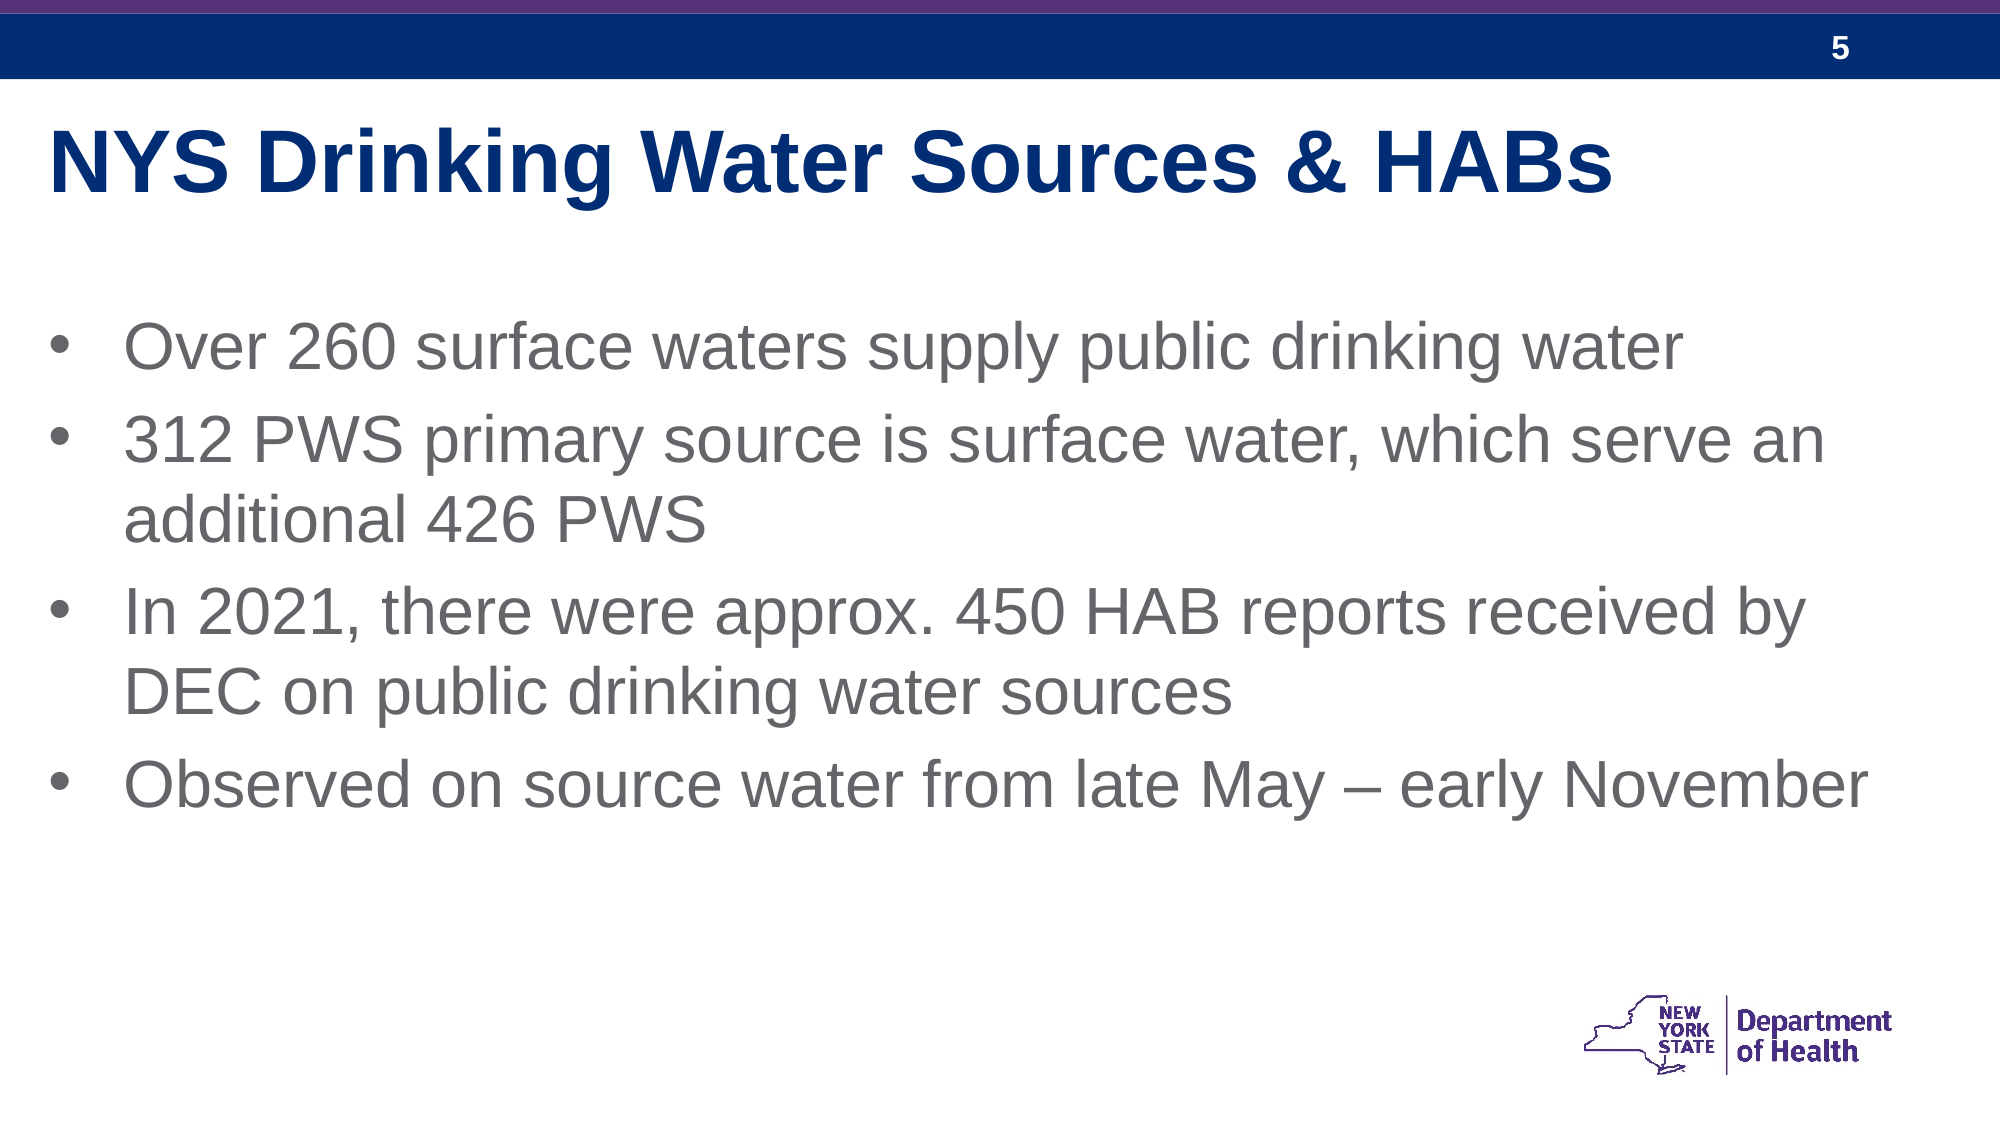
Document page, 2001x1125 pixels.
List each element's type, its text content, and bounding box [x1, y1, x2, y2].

picture [1584, 995, 1892, 1075]
text_box Over 260 surface waters supply public drinking water 312 PWS primary source is surface water, which serve an additional 426 PWS In 2021, there were approx. 450 HAB reports received by DEC on public drinking water sources Observed on source water from late May – early November [33, 295, 1950, 979]
text_box NYS Drinking Water Sources & HABs [33, 95, 1934, 218]
